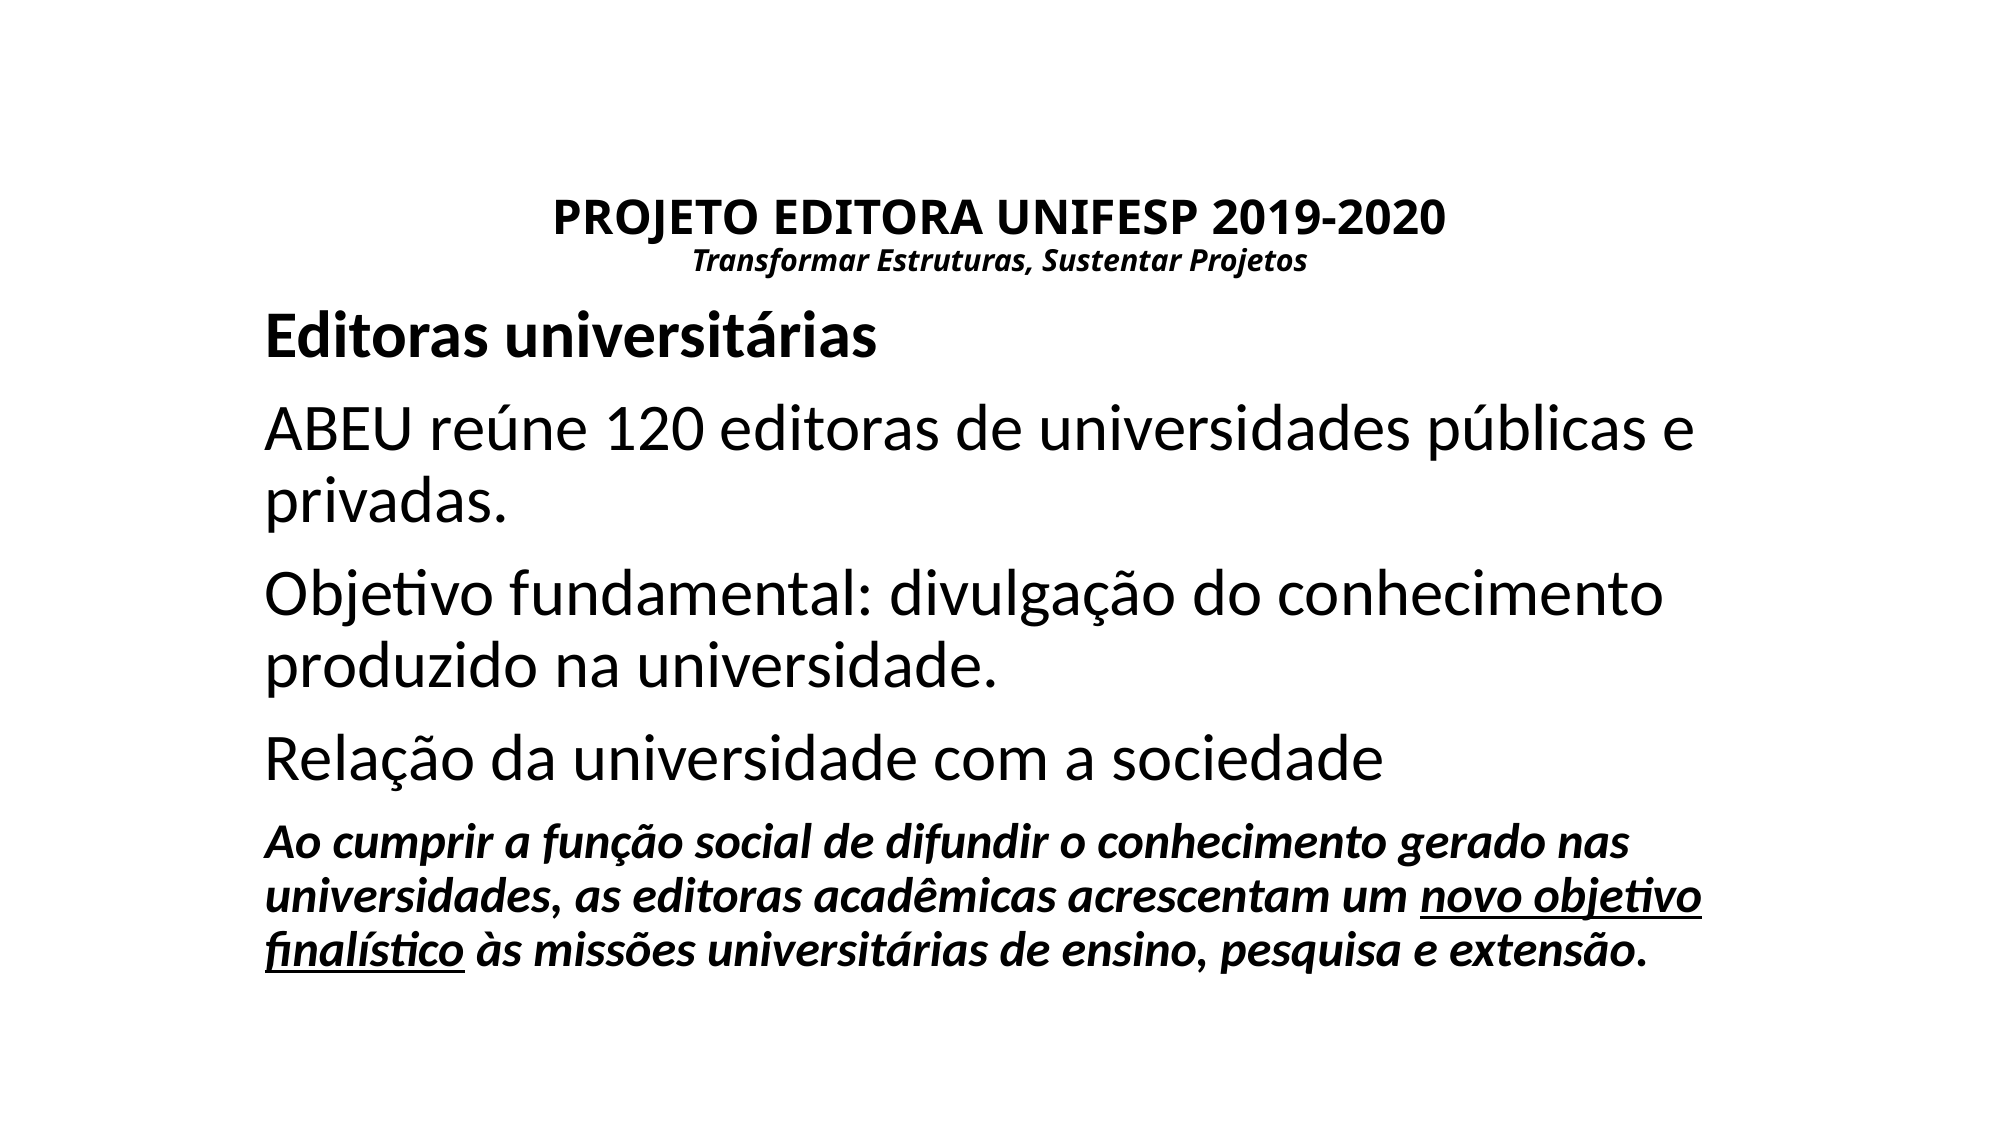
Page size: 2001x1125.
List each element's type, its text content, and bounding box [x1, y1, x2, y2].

subtitle Editoras universitárias ABEU reúne 120 editoras de universidades públicas e privadas. Objetivo fundamental: divulgação do conhecimento produzido na universidade. Relação da universidade com a sociedade Ao cumprir a função social de difundir o conhecimento gerado nas universidades, as editoras acadêmicas acrescentam um novo objetivo finalístico às missões universitárias de ensino, pesquisa e extensão. [249, 292, 1750, 1026]
title PROJETO EDITORA UNIFESP 2019-2020 Transformar Estruturas, Sustentar Projetos [249, 183, 1750, 292]
